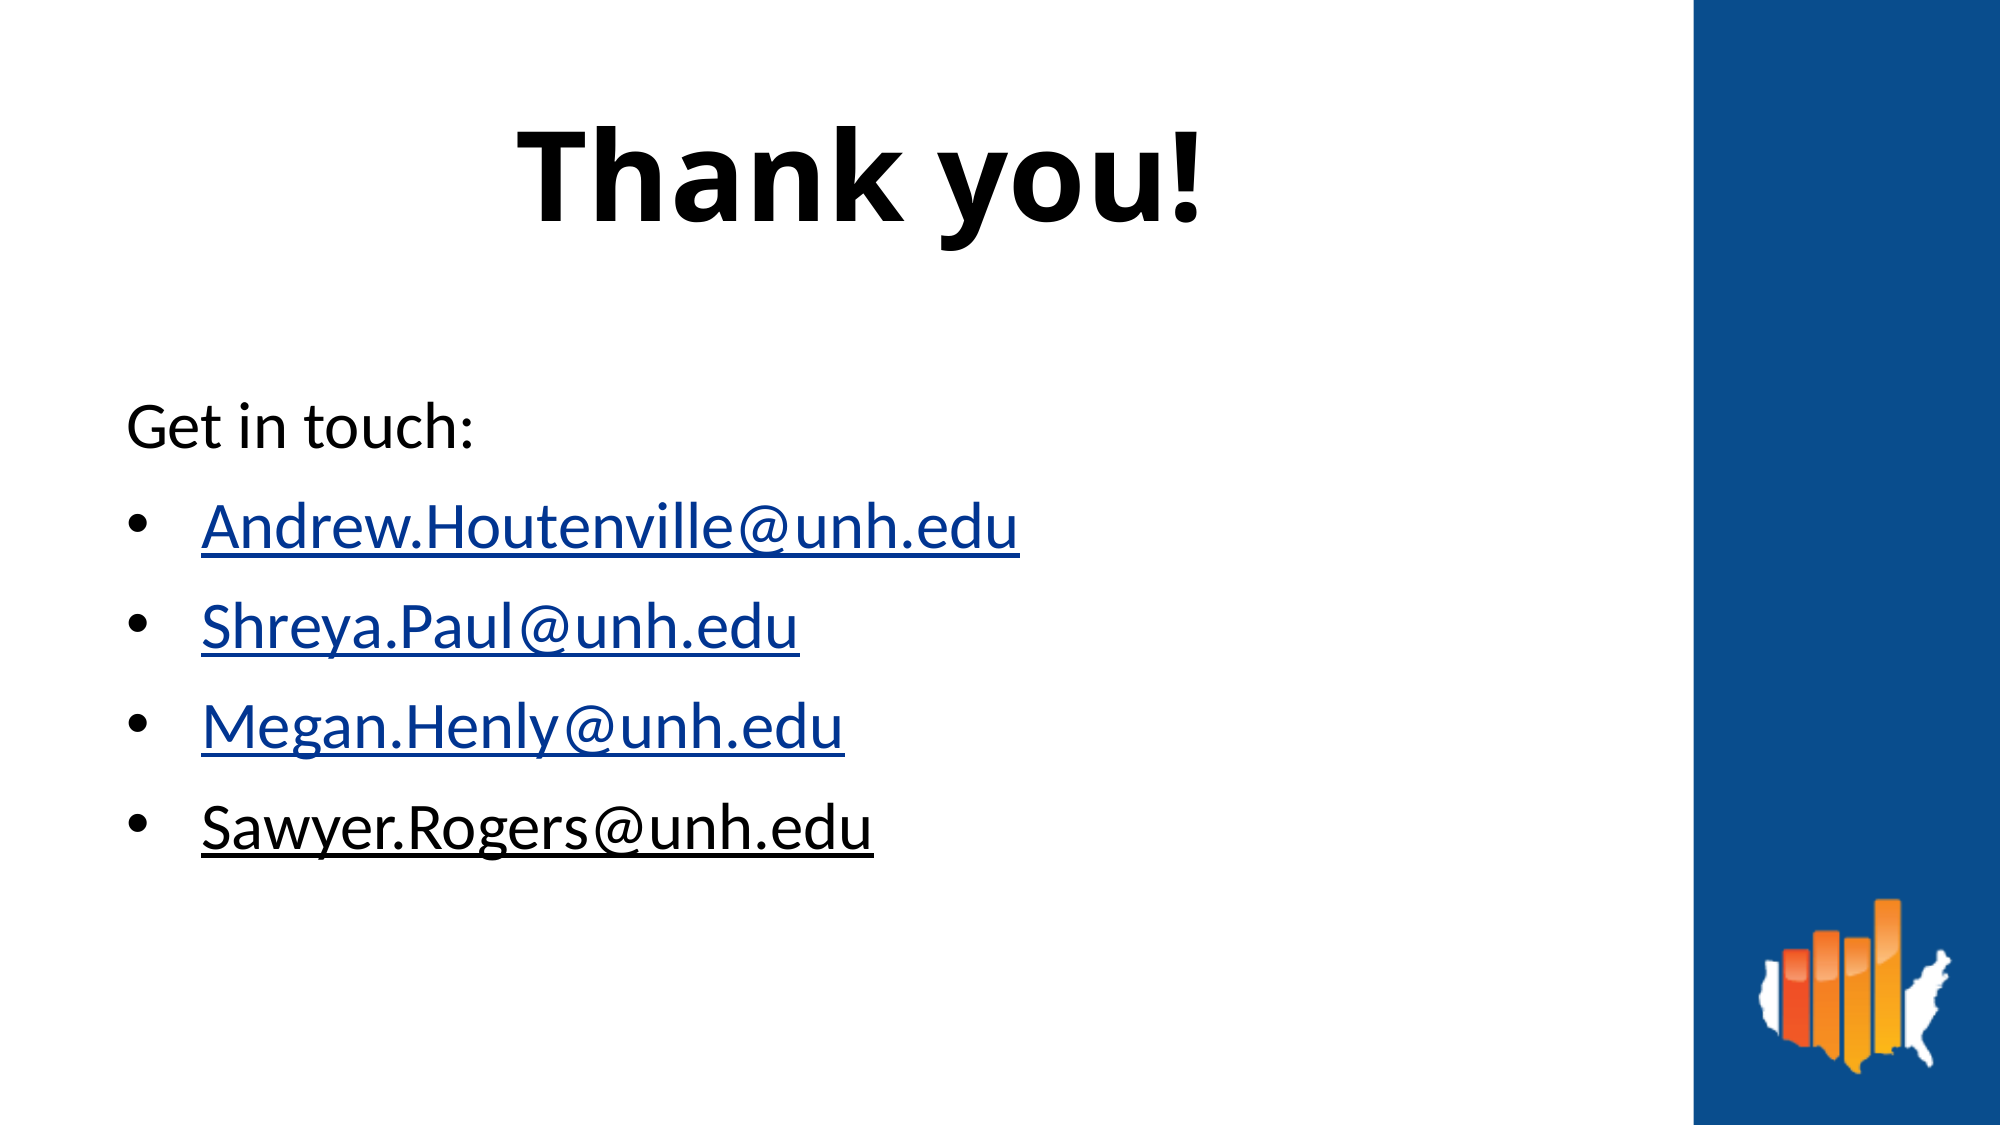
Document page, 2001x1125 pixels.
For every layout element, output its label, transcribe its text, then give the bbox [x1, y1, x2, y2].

title Thank you! [123, 38, 1597, 304]
subtitle Get in touch: Andrew.Houtenville@unh.edu Shreya.Paul@unh.edu Megan.Henly@unh.edu Sawyer.Rogers@unh.edu [111, 304, 1849, 661]
picture [1711, 879, 1961, 1098]
